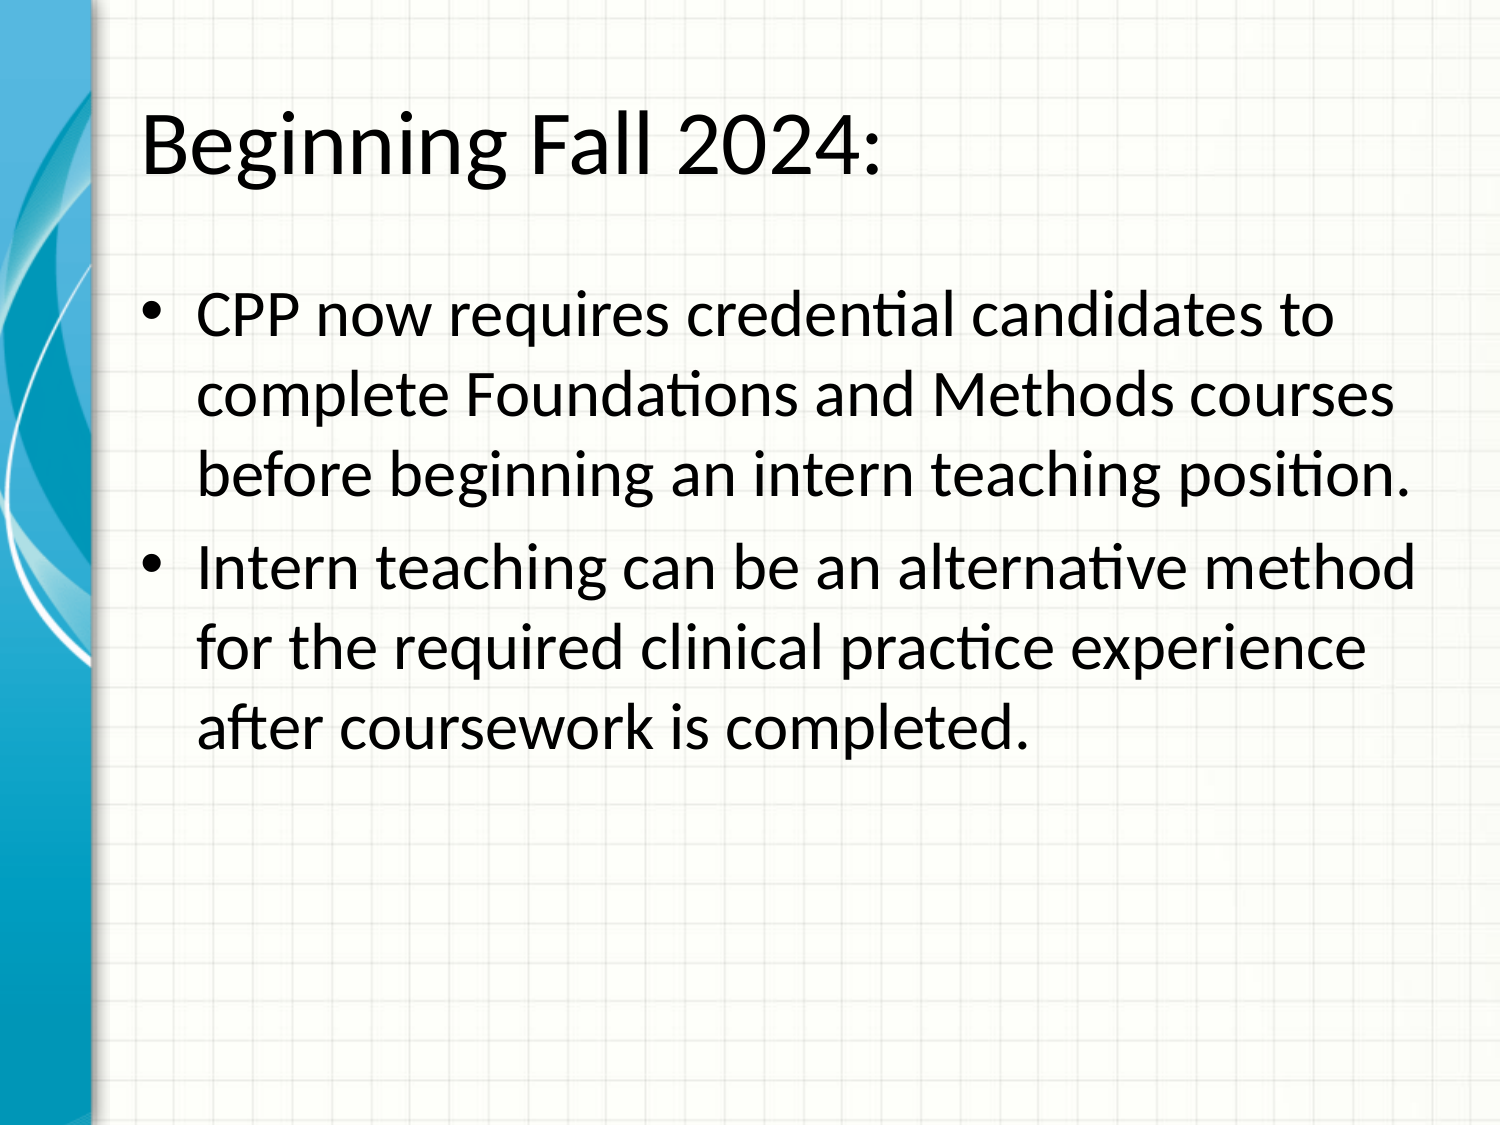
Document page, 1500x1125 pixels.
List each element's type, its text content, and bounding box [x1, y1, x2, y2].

list CPP now requires credential candidates to complete Foundations and Methods courses before beginning an intern teaching position. Intern teaching can be an alternative method for the required clinical practice experience after coursework is completed. [125, 261, 1450, 967]
picture [0, 0, 1500, 1125]
title Beginning Fall 2024: [125, 44, 1450, 232]
